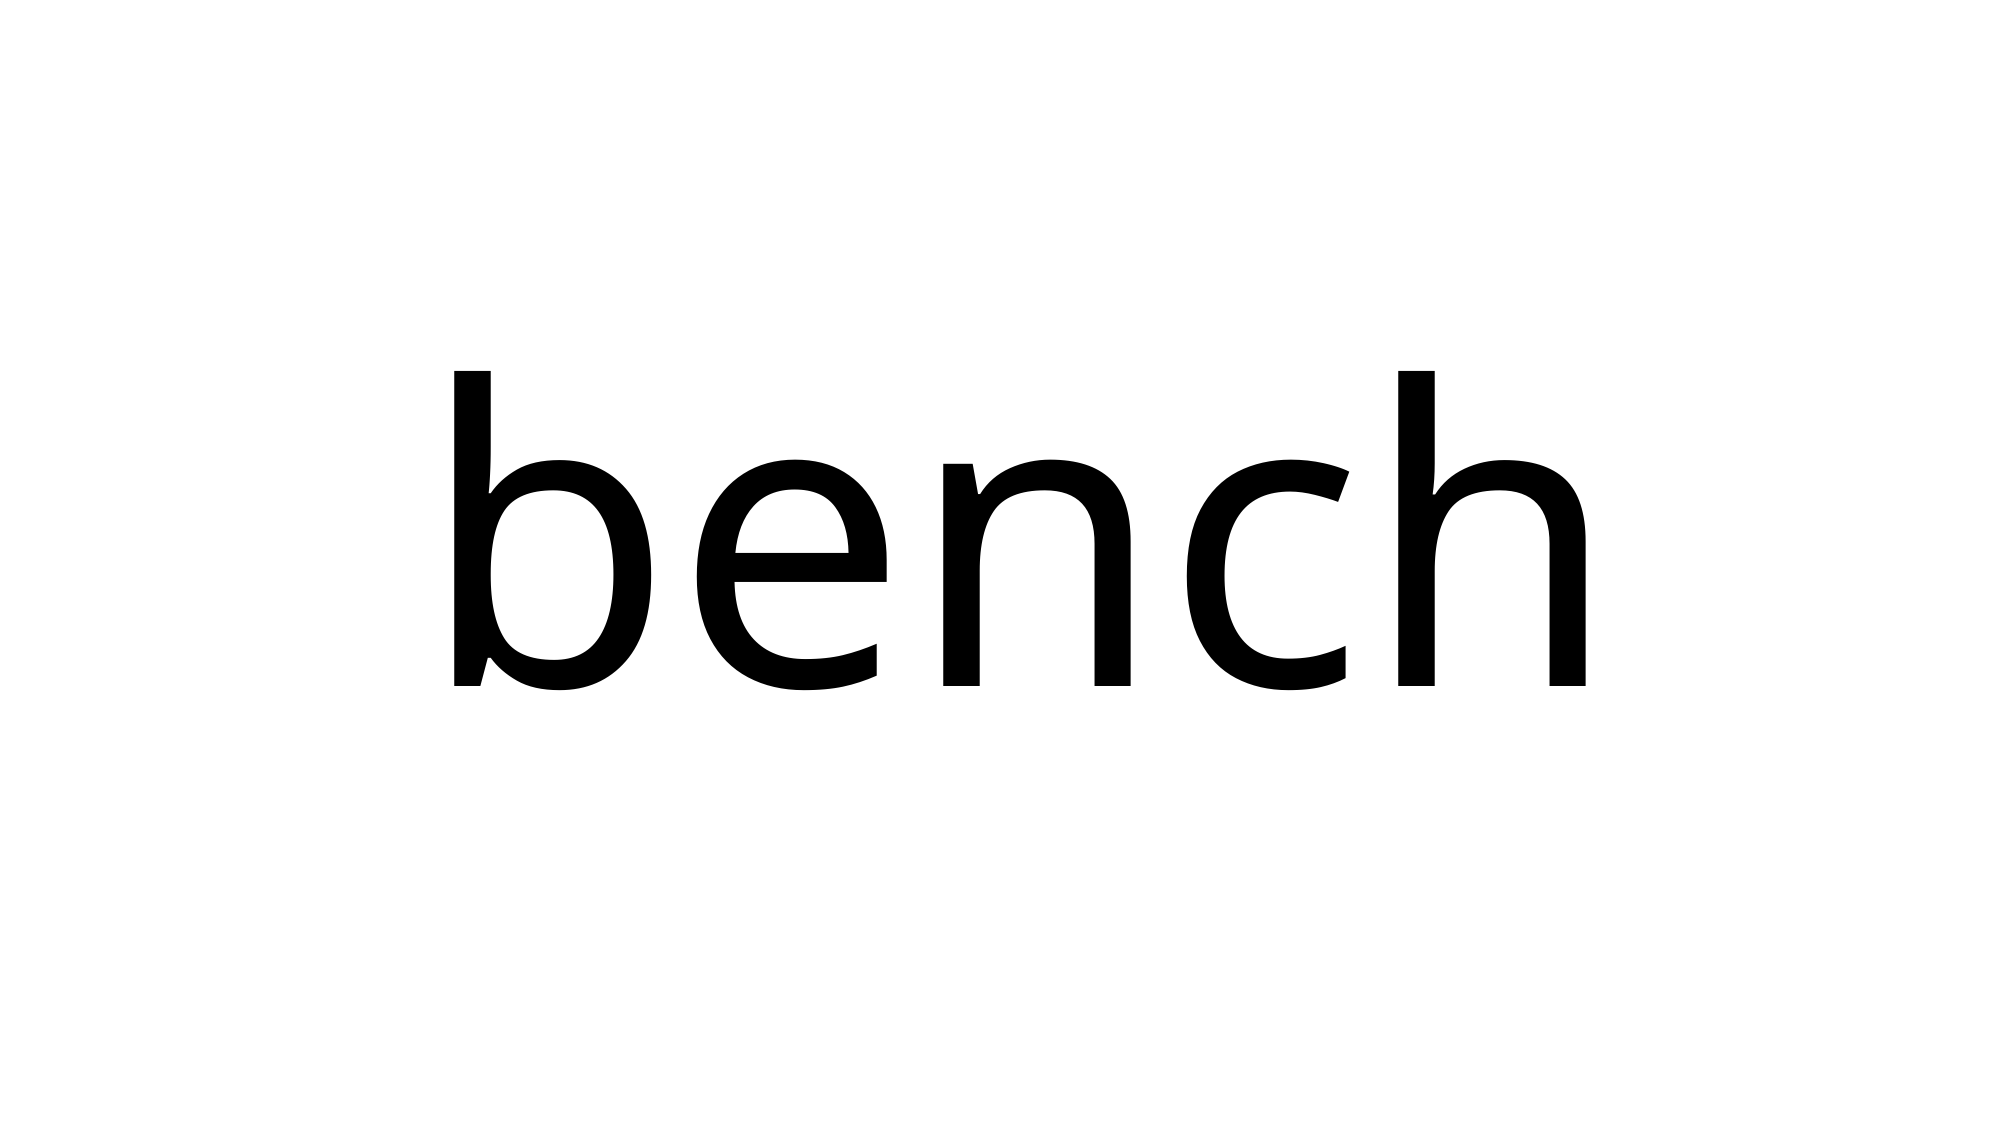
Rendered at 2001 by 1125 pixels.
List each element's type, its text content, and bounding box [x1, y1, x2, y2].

text_box bench [157, 443, 1883, 662]
